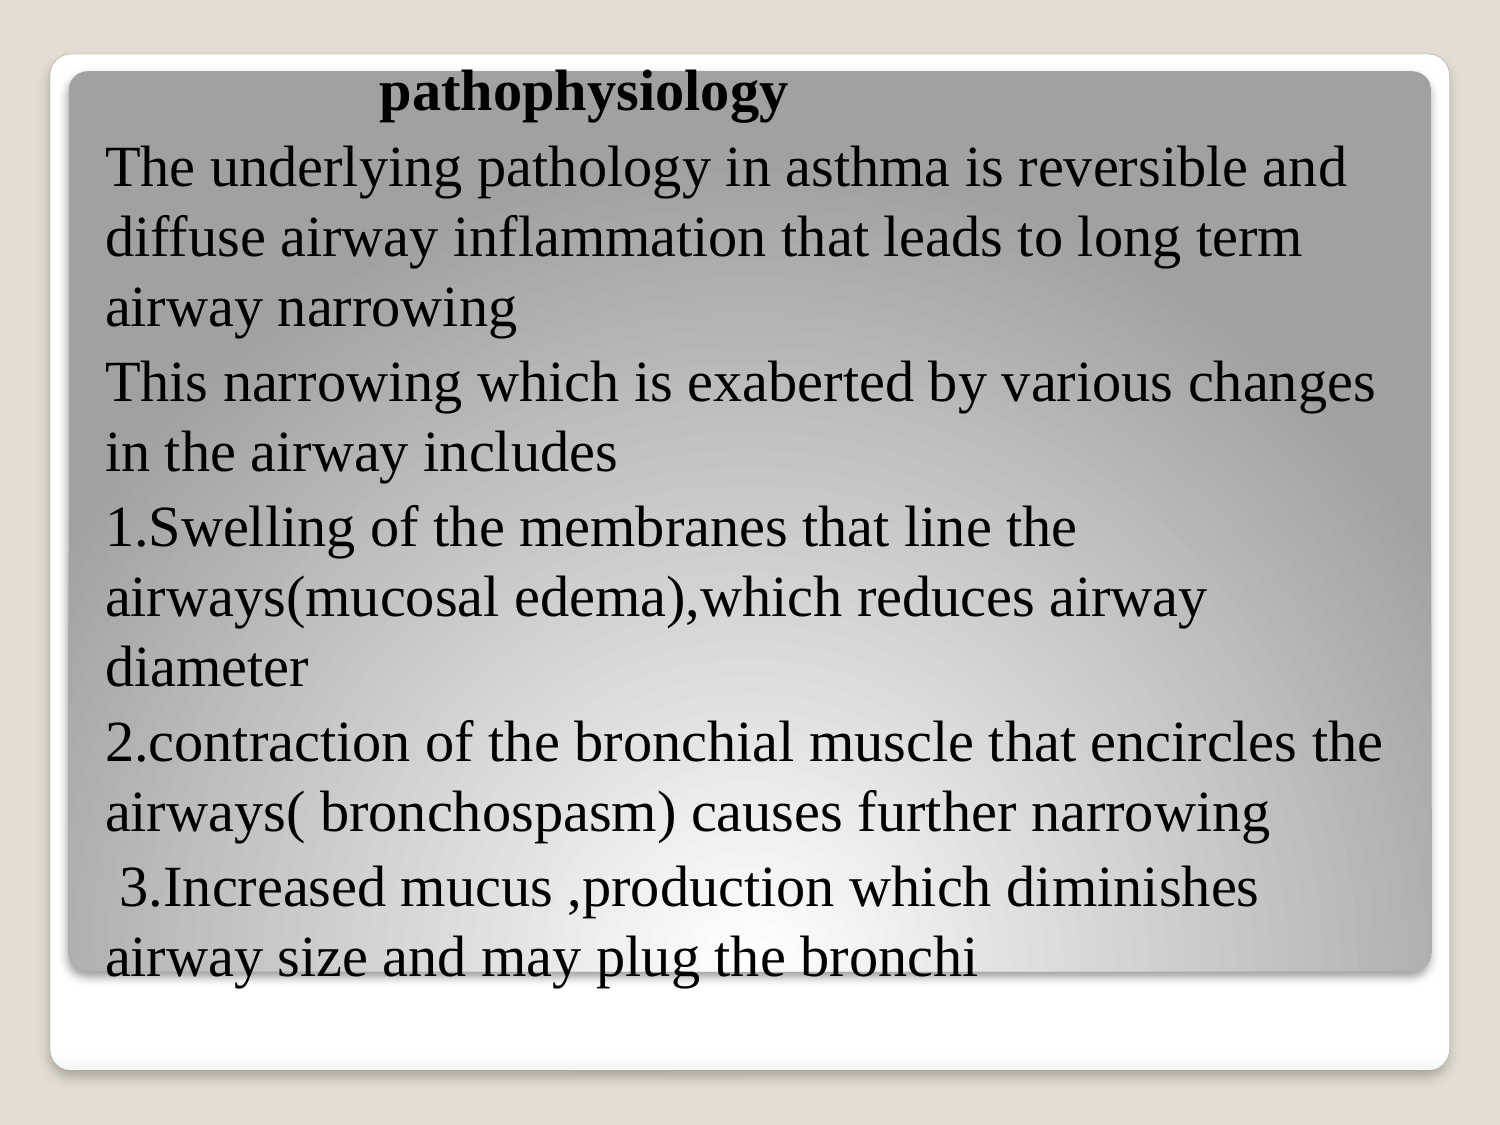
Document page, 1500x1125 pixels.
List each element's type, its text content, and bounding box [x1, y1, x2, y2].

list pathophysiology The underlying pathology in asthma is reversible and diffuse airway inflammation that leads to long term airway narrowing This narrowing which is exaberted by various changes in the airway includes 1.Swelling of the membranes that line the airways(mucosal edema),which reduces airway diameter 2.contraction of the bronchial muscle that encircles the airways( bronchospasm) causes further narrowing 3.Increased mucus ,production which diminishes airway size and may plug the bronchi [75, 37, 1425, 1005]
